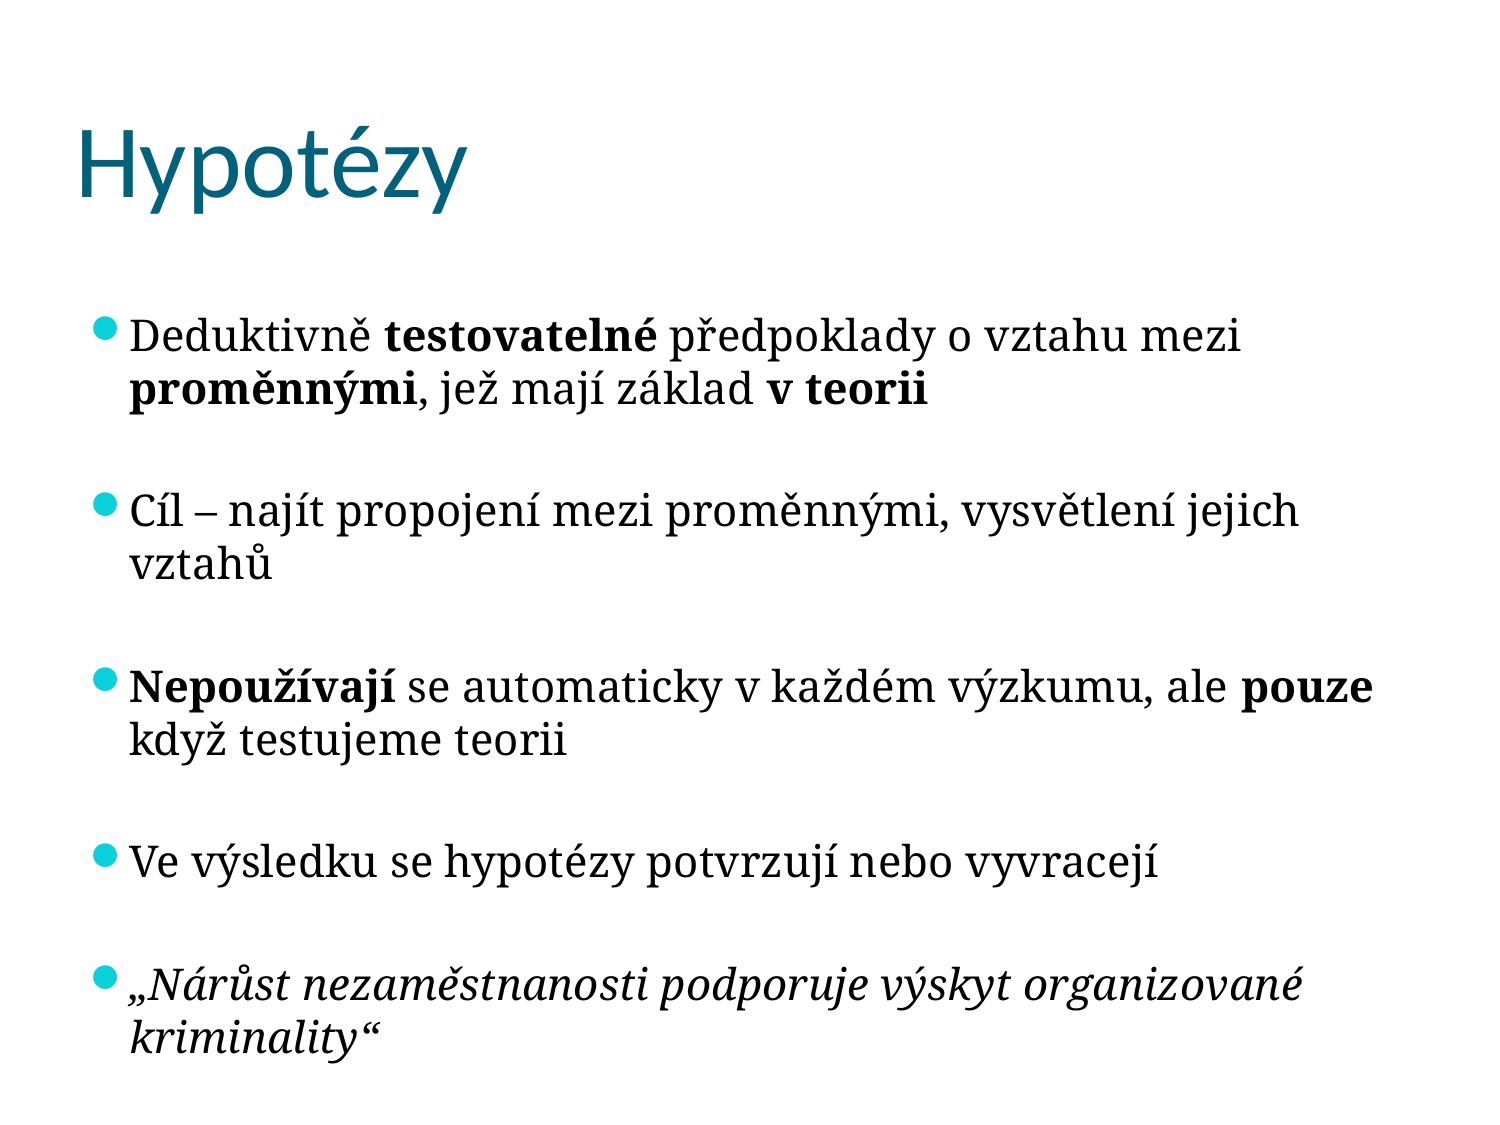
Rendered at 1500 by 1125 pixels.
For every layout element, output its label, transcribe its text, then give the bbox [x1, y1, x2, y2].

list Deduktivně testovatelné předpoklady o vztahu mezi proměnnými, jež mají základ v teorii Cíl – najít propojení mezi proměnnými, vysvětlení jejich vztahů Nepoužívají se automaticky v každém výzkumu, ale pouze když testujeme teorii Ve výsledku se hypotézy potvrzují nebo vyvracejí „Nárůst nezaměstnanosti podporuje výskyt organizované kriminality“ [75, 300, 1425, 1071]
title Hypotézy [75, 30, 1425, 219]
